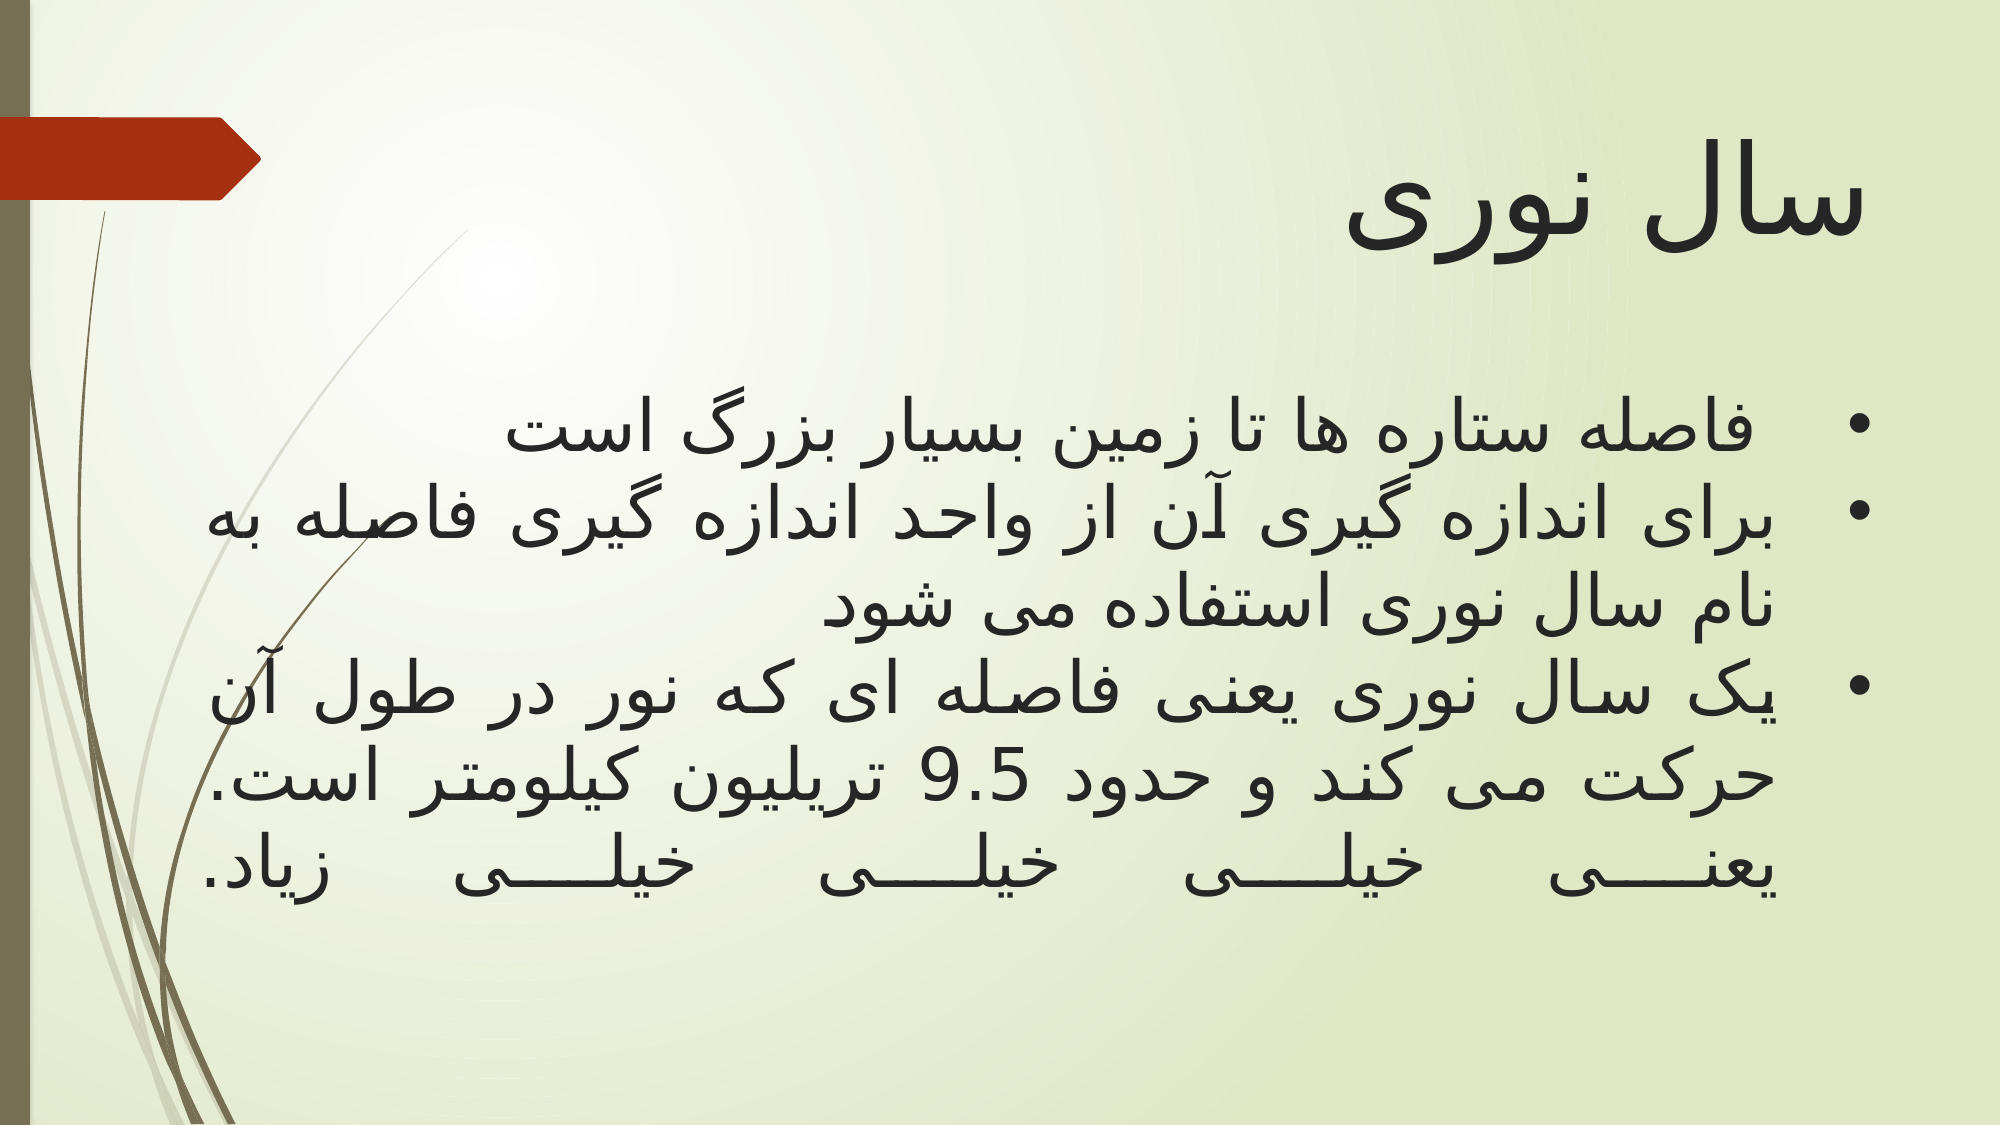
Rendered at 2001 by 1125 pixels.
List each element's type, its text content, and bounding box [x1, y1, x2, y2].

title سال نوری [425, 102, 1888, 313]
text_box فاصله ستاره ها تا زمین بسیار بزرگ است برای اندازه گیری آن از واحد اندازه گیری فاصله به نام سال نوری استفاده می شود یک سال نوری یعنی فاصله ای که نور در طول آن حرکت می کند و حدود 9.5 تریلیون کیلومتر است. یعنی خیلی خیلی خیلی زیاد. [184, 371, 1888, 998]
